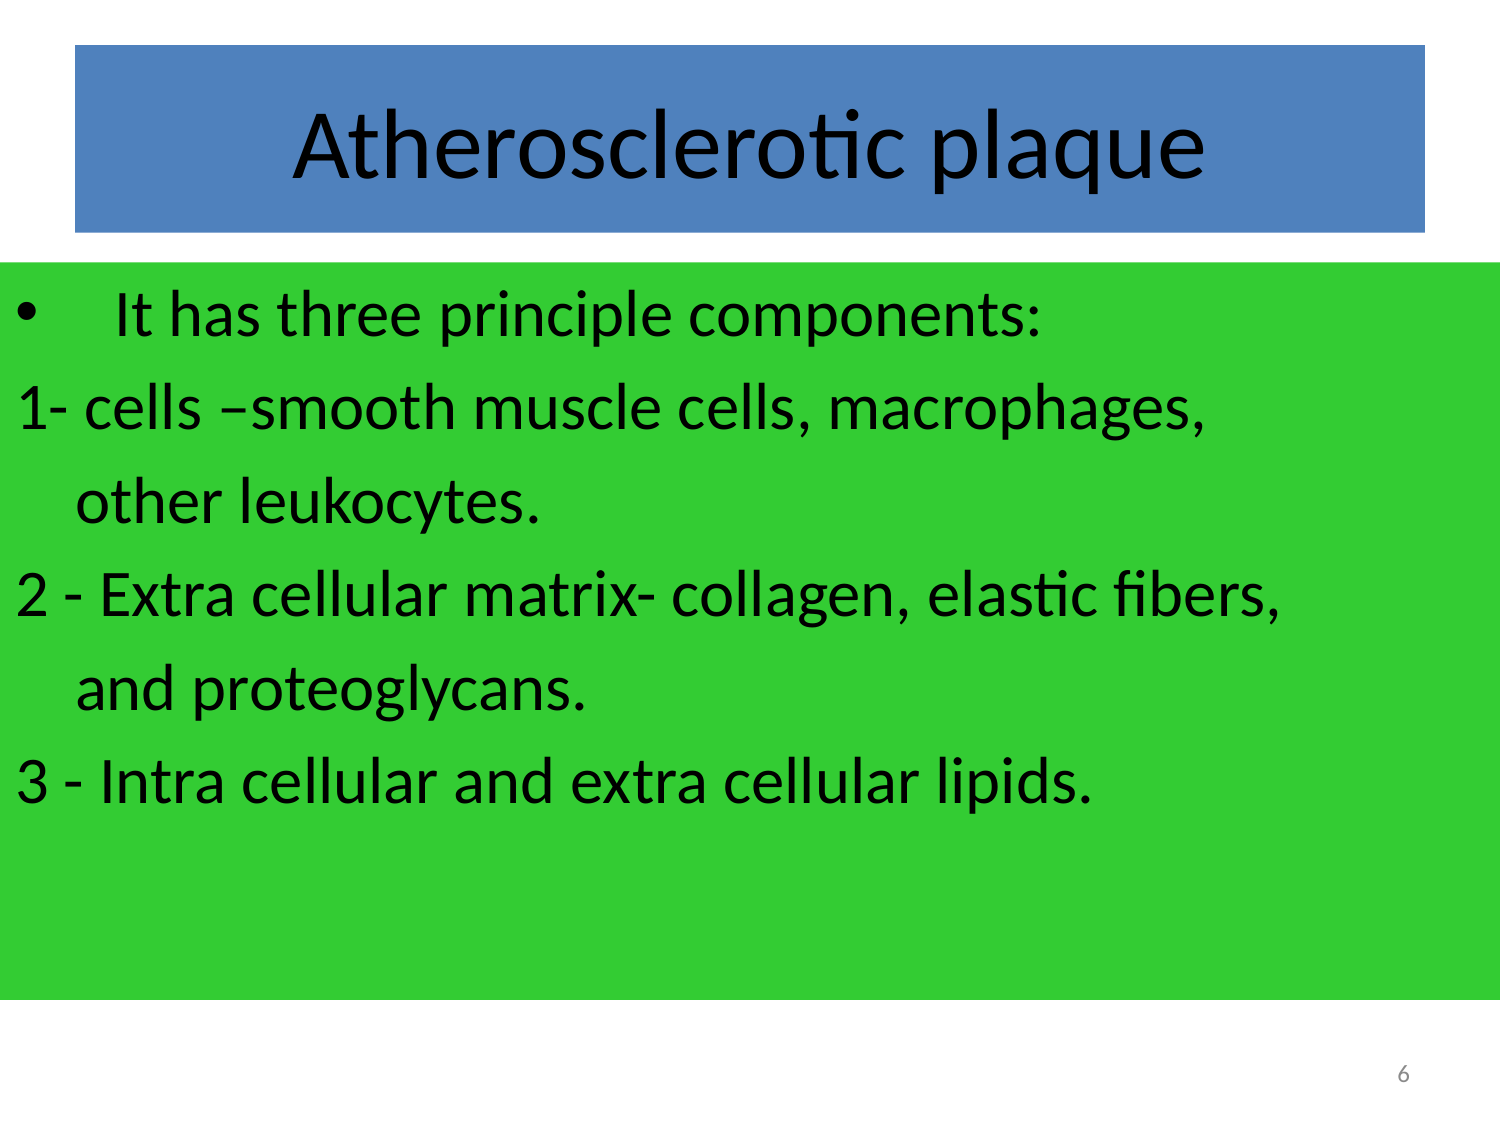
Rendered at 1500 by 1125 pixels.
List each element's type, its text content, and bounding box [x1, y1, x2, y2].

title Atherosclerotic plaque [75, 45, 1425, 233]
list It has three principle components: 1- cells –smooth muscle cells, macrophages, other leukocytes. 2 - Extra cellular matrix- collagen, elastic fibers, and proteoglycans. 3 - Intra cellular and extra cellular lipids. [0, 262, 1500, 1000]
slide_number 6 [1074, 1042, 1425, 1103]
